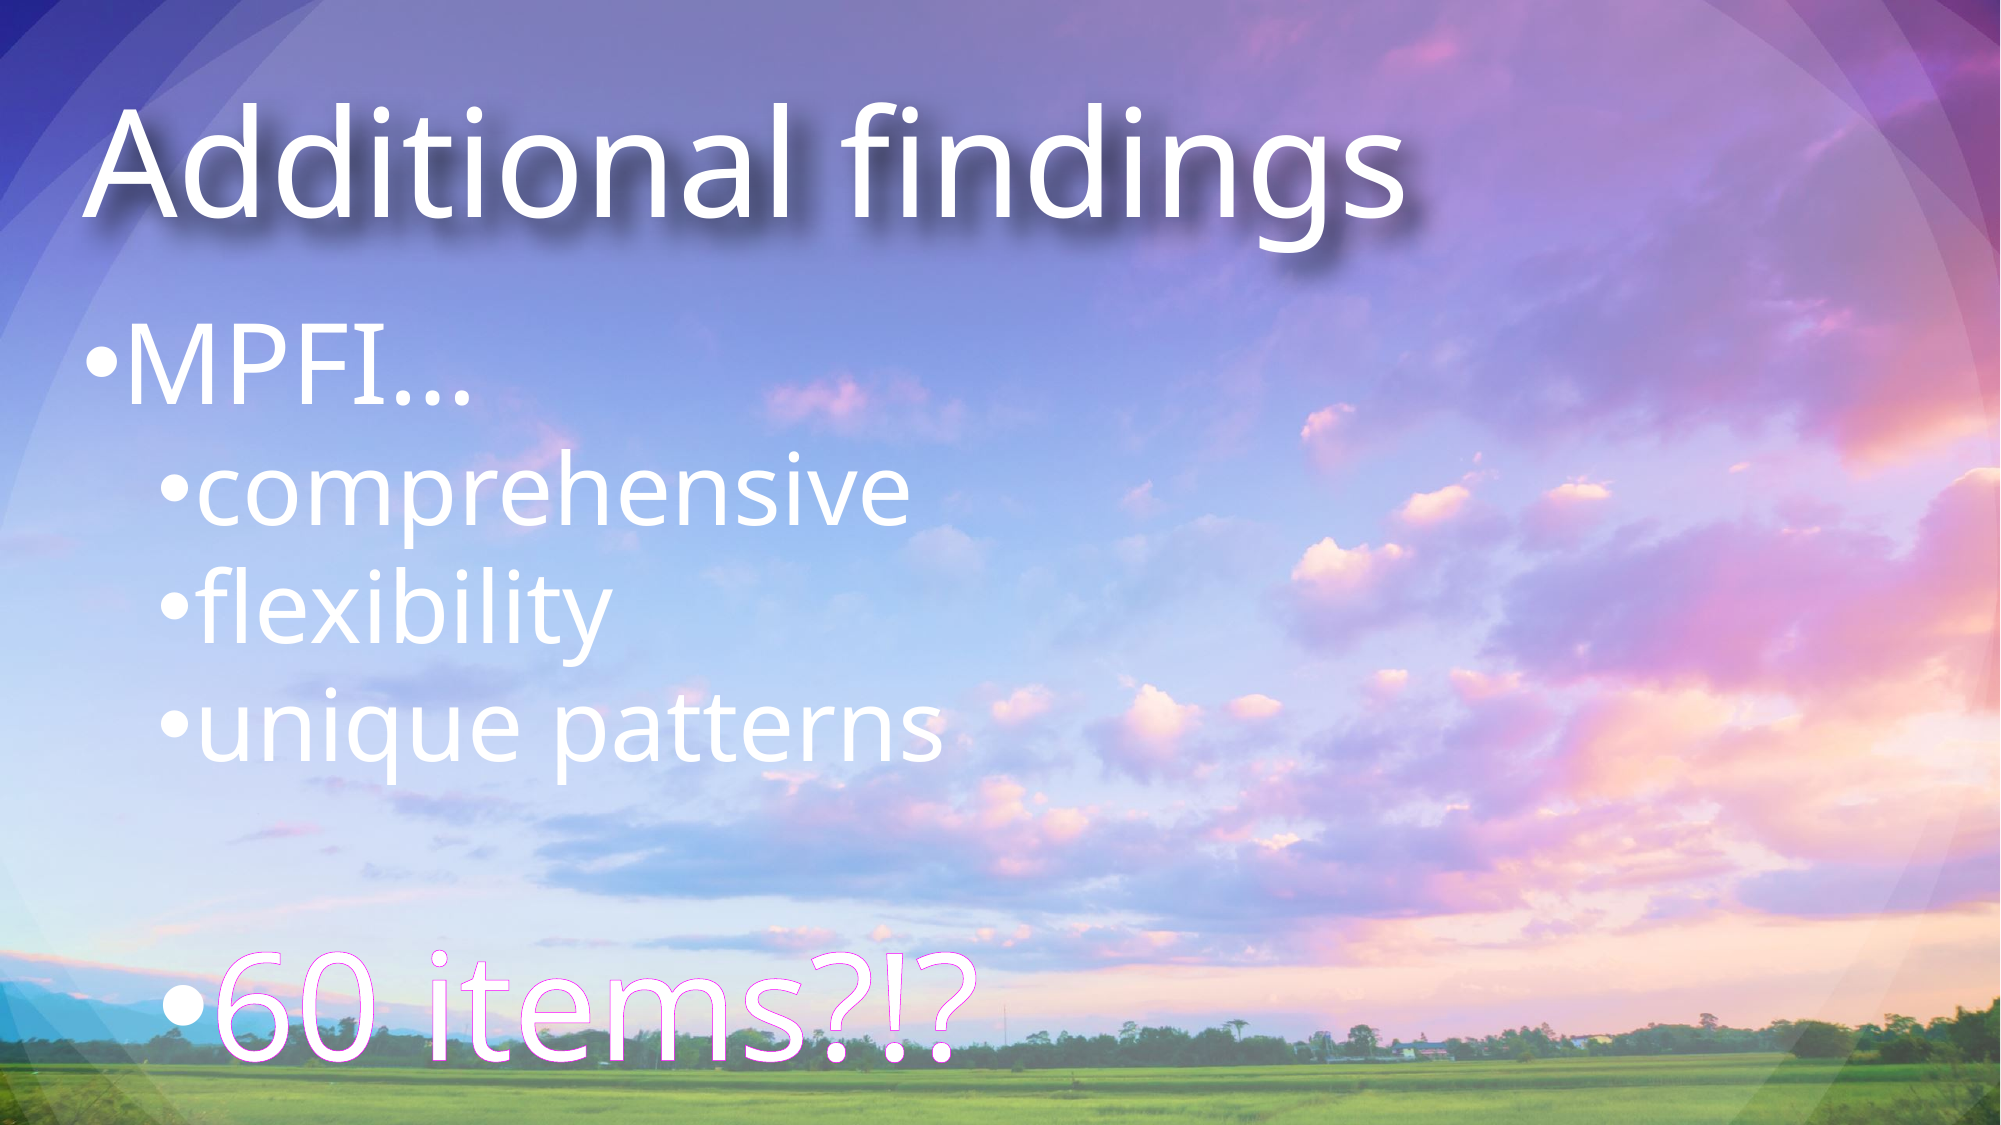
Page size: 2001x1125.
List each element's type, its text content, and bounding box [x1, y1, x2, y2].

title Additional findings [67, 59, 1938, 278]
picture [0, 0, 2001, 1125]
list MPFI… comprehensive flexibility unique patterns 60 items?!? [67, 299, 1938, 1089]
